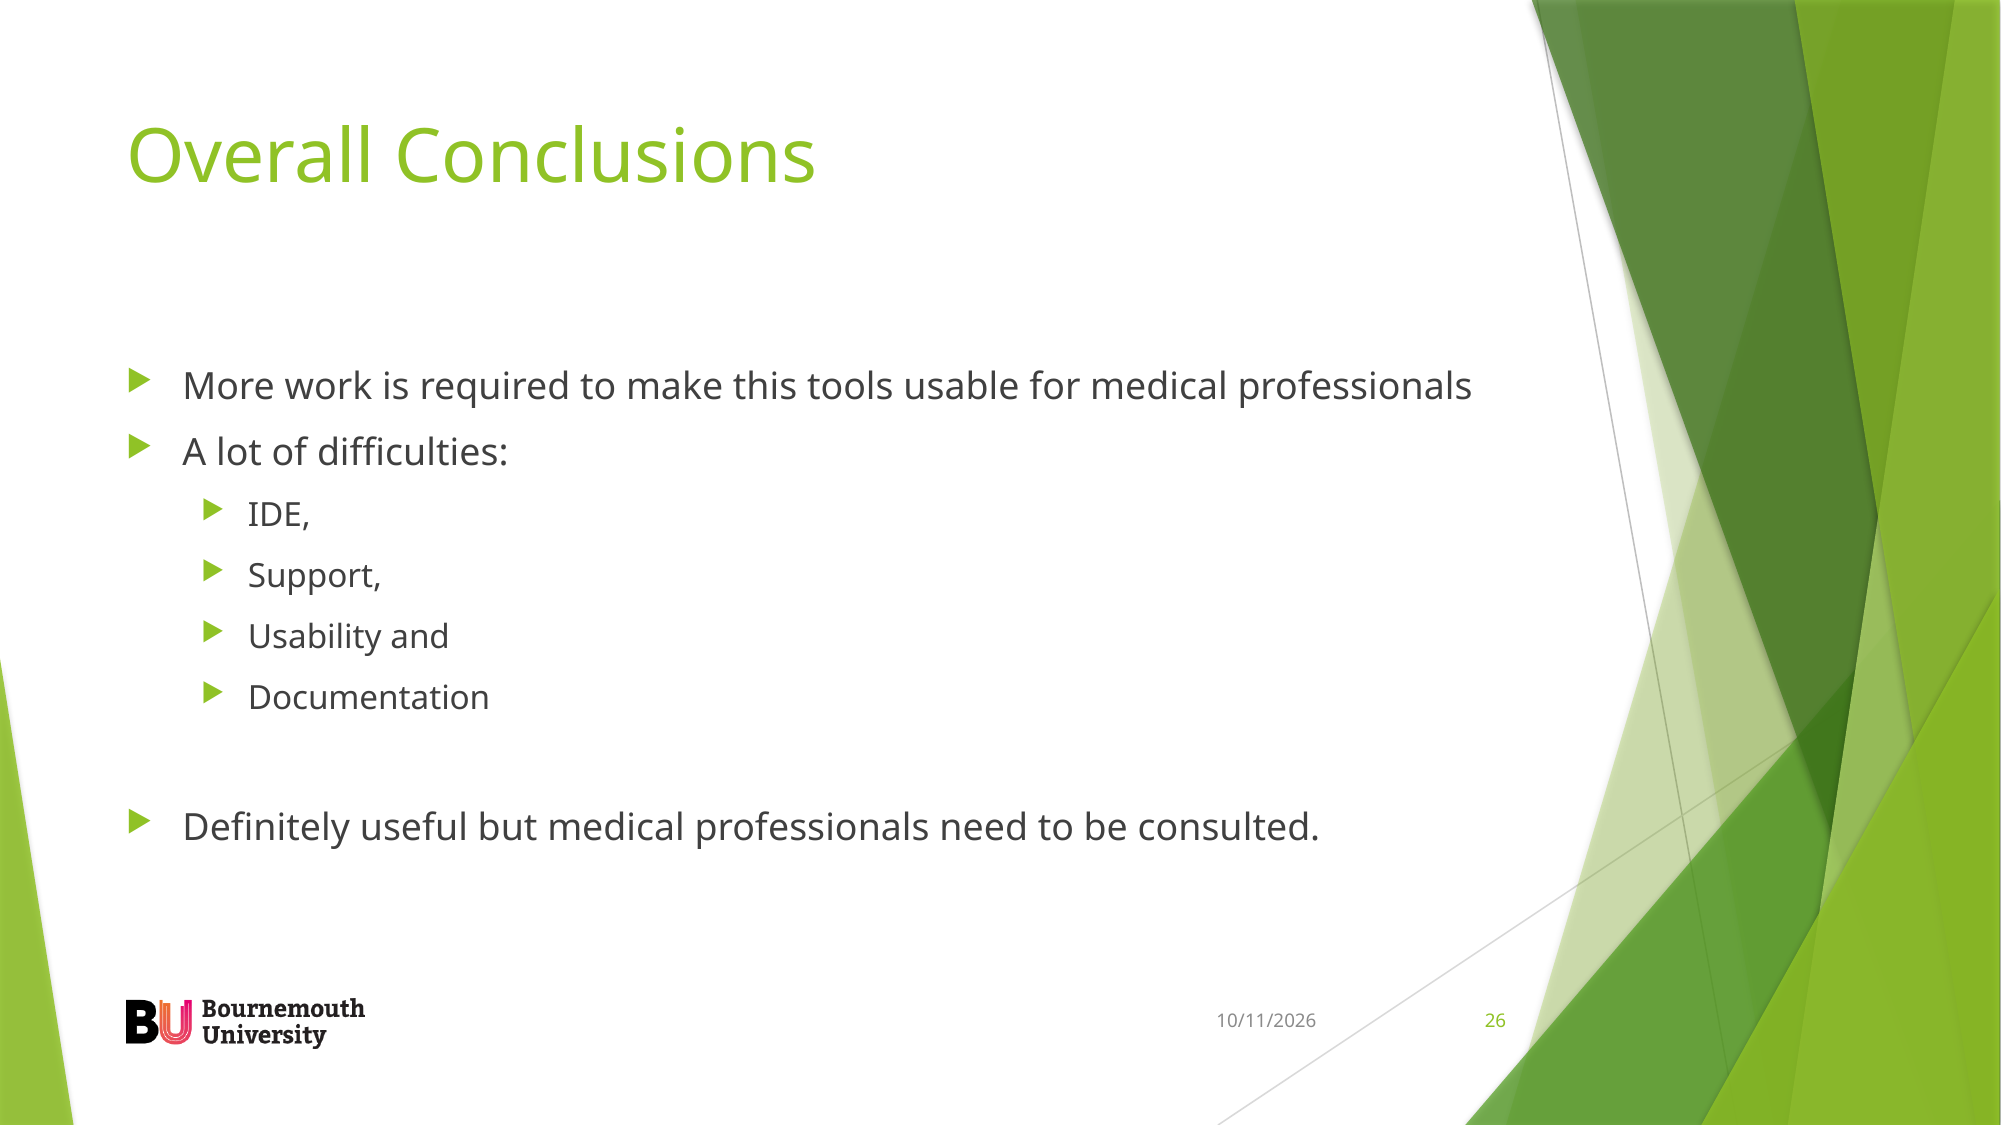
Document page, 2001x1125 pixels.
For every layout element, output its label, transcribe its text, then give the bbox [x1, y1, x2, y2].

title Overall Conclusions [111, 99, 1522, 317]
footer [111, 991, 1145, 1051]
slide_number 26 [1409, 991, 1522, 1051]
list More work is required to make this tools usable for medical professionals A lot of difficulties: IDE, Support, Usability and Documentation Definitely useful but medical professionals need to be consulted. [111, 354, 1522, 992]
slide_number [1181, 991, 1332, 1051]
